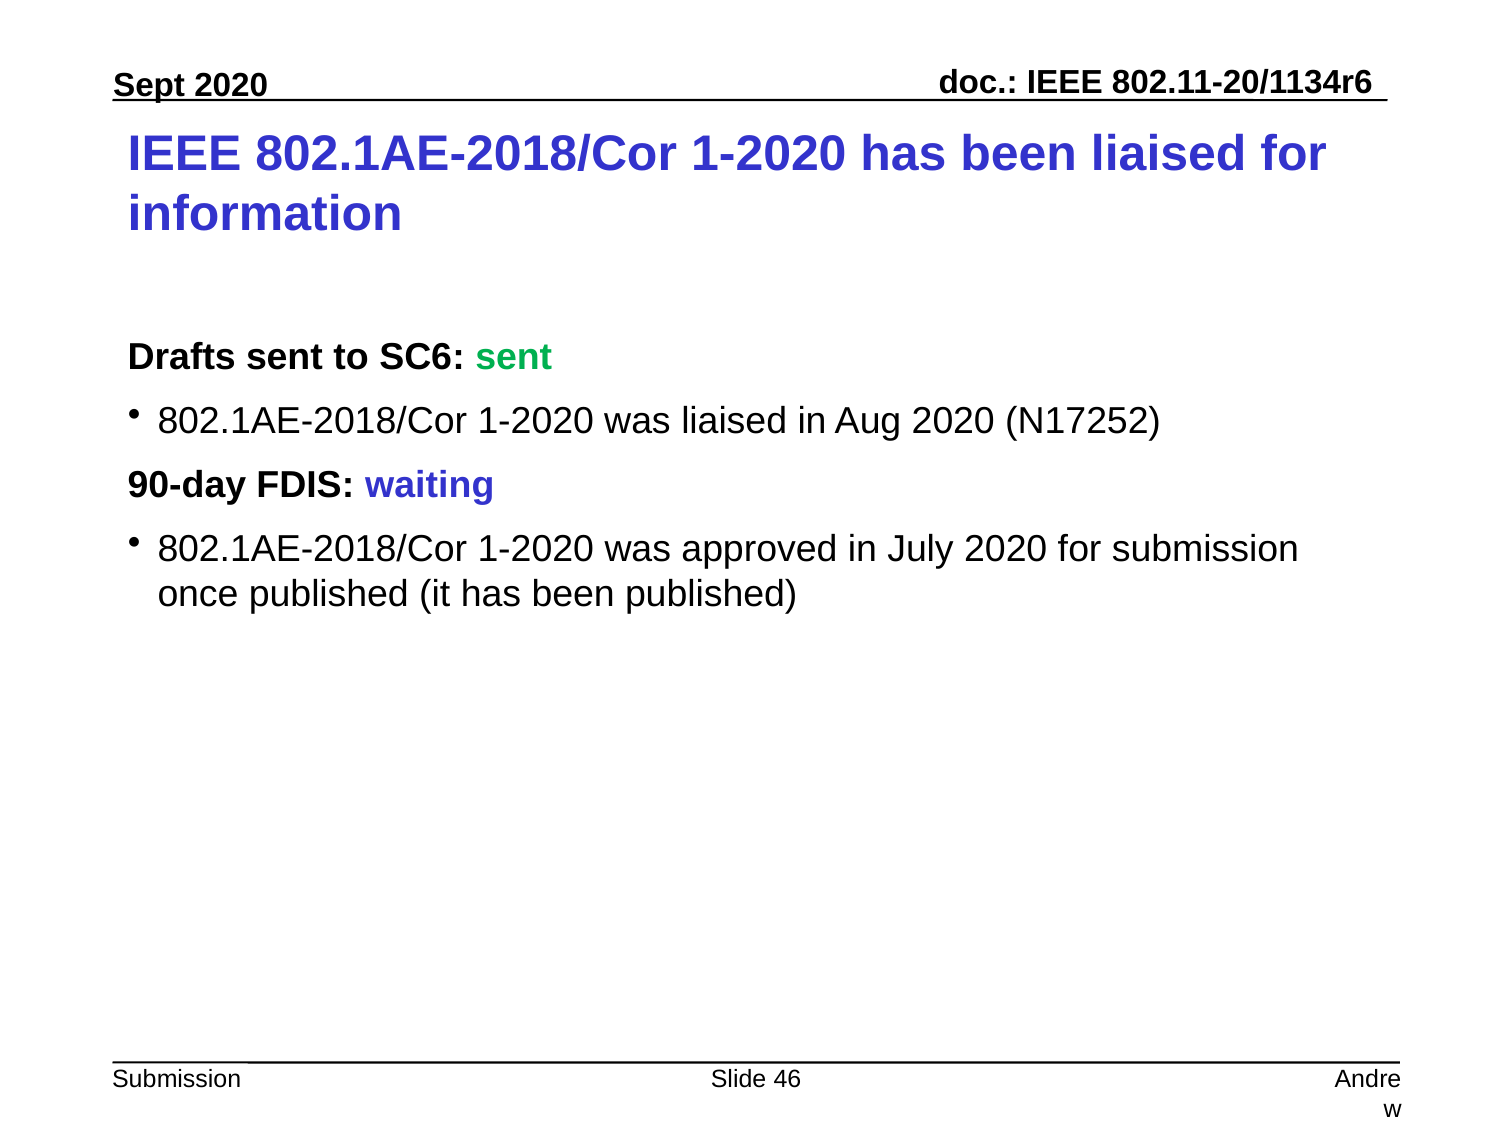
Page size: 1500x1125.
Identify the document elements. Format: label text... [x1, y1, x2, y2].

footer Andrew Myles, Cisco [1320, 1061, 1402, 1093]
title IEEE 802.1AE-2018/Cor 1-2020 has been liaised for information [112, 112, 1388, 288]
list Drafts sent to SC6: sent 802.1AE-2018/Cor 1-2020 was liaised in Aug 2020 (N17252) 90-day FDIS: waiting 802.1AE-2018/Cor 1-2020 was approved in July 2020 for submission once published (it has been published) [112, 324, 1388, 1000]
slide_number Slide 46 [709, 1061, 803, 1093]
